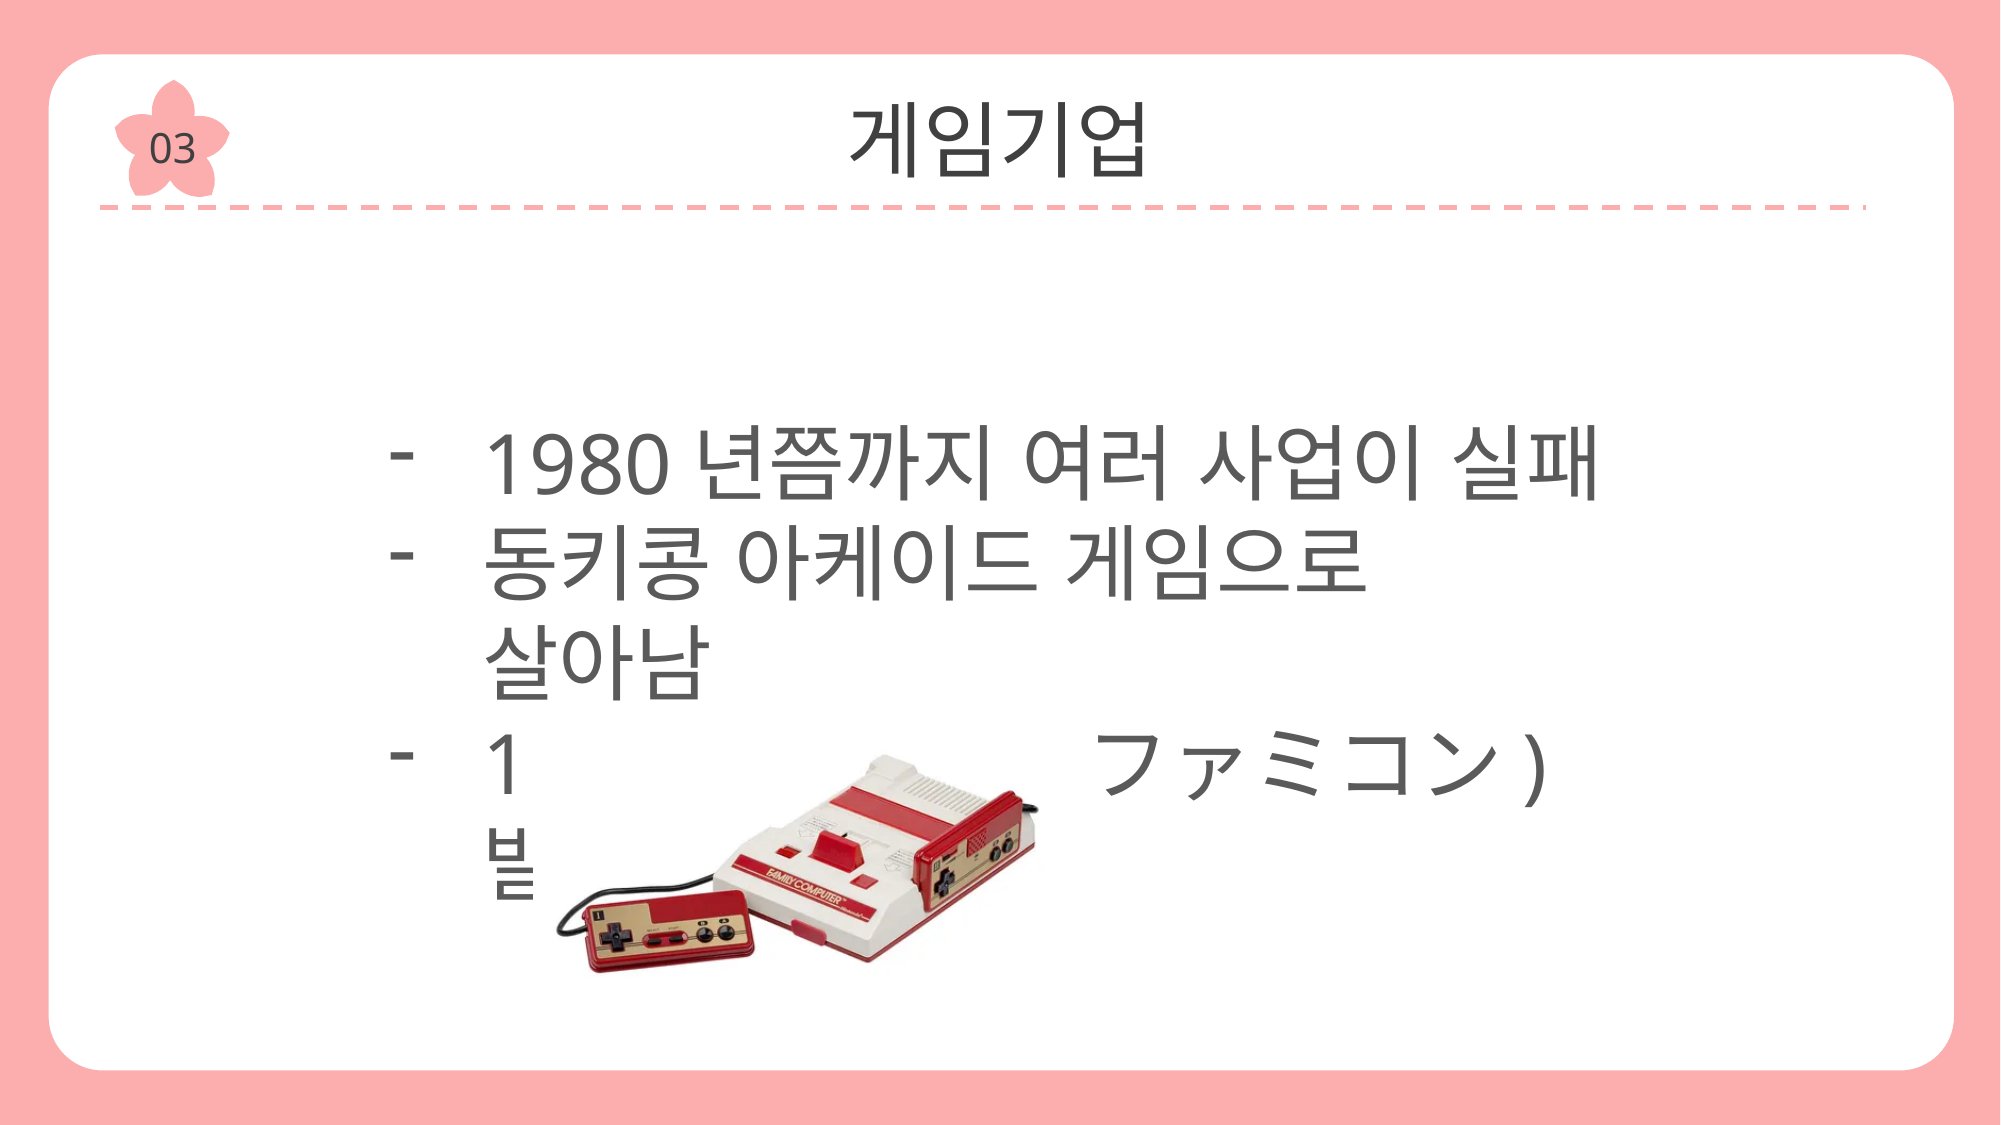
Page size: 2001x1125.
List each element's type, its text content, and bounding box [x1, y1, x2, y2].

text_box [112, 117, 124, 149]
text_box 03 [124, 114, 222, 180]
text_box [222, 122, 233, 150]
text_box [133, 77, 196, 114]
text_box 1980년쯤까지 여러 사업이 실패 동키콩 아케이드 게임으로 살아남 1983년 패미컴(ファミコン) 발매 [373, 403, 1627, 919]
picture [533, 721, 1065, 1005]
text_box 게임기업 [543, 81, 1456, 196]
text_box [128, 180, 216, 198]
